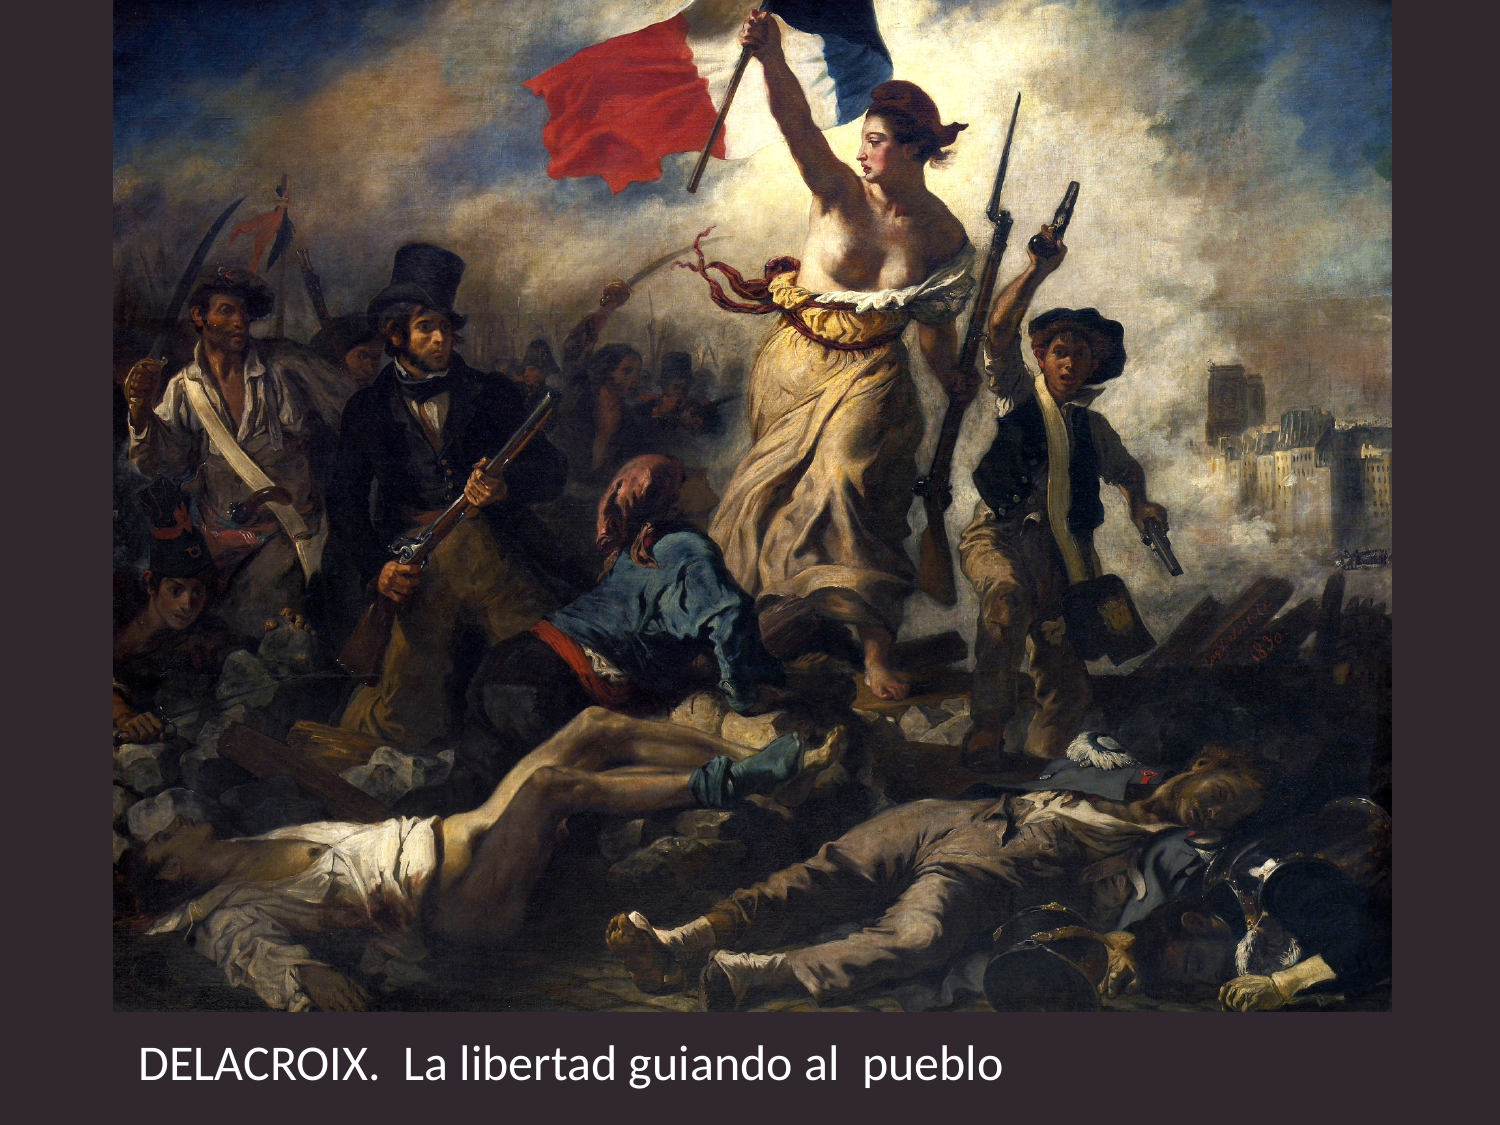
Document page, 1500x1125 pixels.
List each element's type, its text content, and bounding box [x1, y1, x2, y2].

picture [113, 0, 1392, 1012]
text_box DELACROIX. La libertad guiando al pueblo [123, 1023, 1223, 1098]
